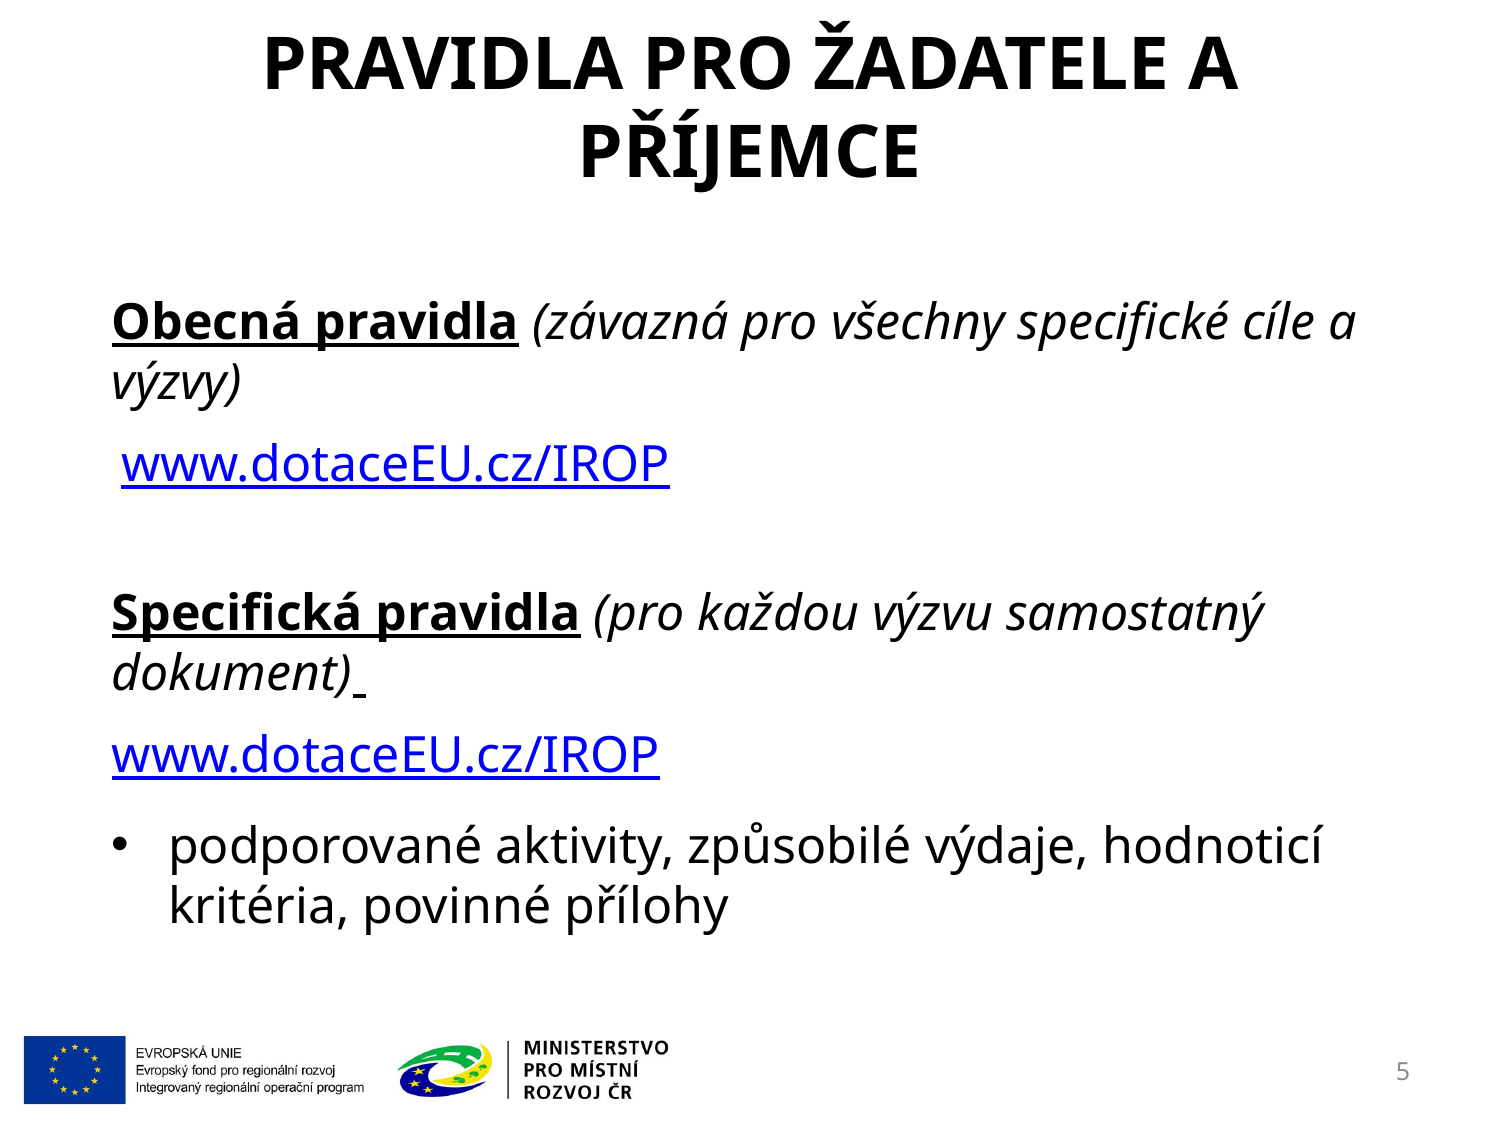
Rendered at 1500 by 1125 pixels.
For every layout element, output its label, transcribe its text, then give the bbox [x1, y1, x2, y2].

title Pravidla pro žadatele a příjemce [75, 9, 1425, 199]
list Obecná pravidla (závazná pro všechny specifické cíle a výzvy) www.dotaceEU.cz/IROP Specifická pravidla (pro každou výzvu samostatný dokument) www.dotaceEU.cz/IROP podporované aktivity, způsobilé výdaje, hodnoticí kritéria, povinné přílohy [31, 199, 1460, 1002]
picture [0, 1012, 691, 1125]
slide_number 5 [1074, 1042, 1425, 1103]
